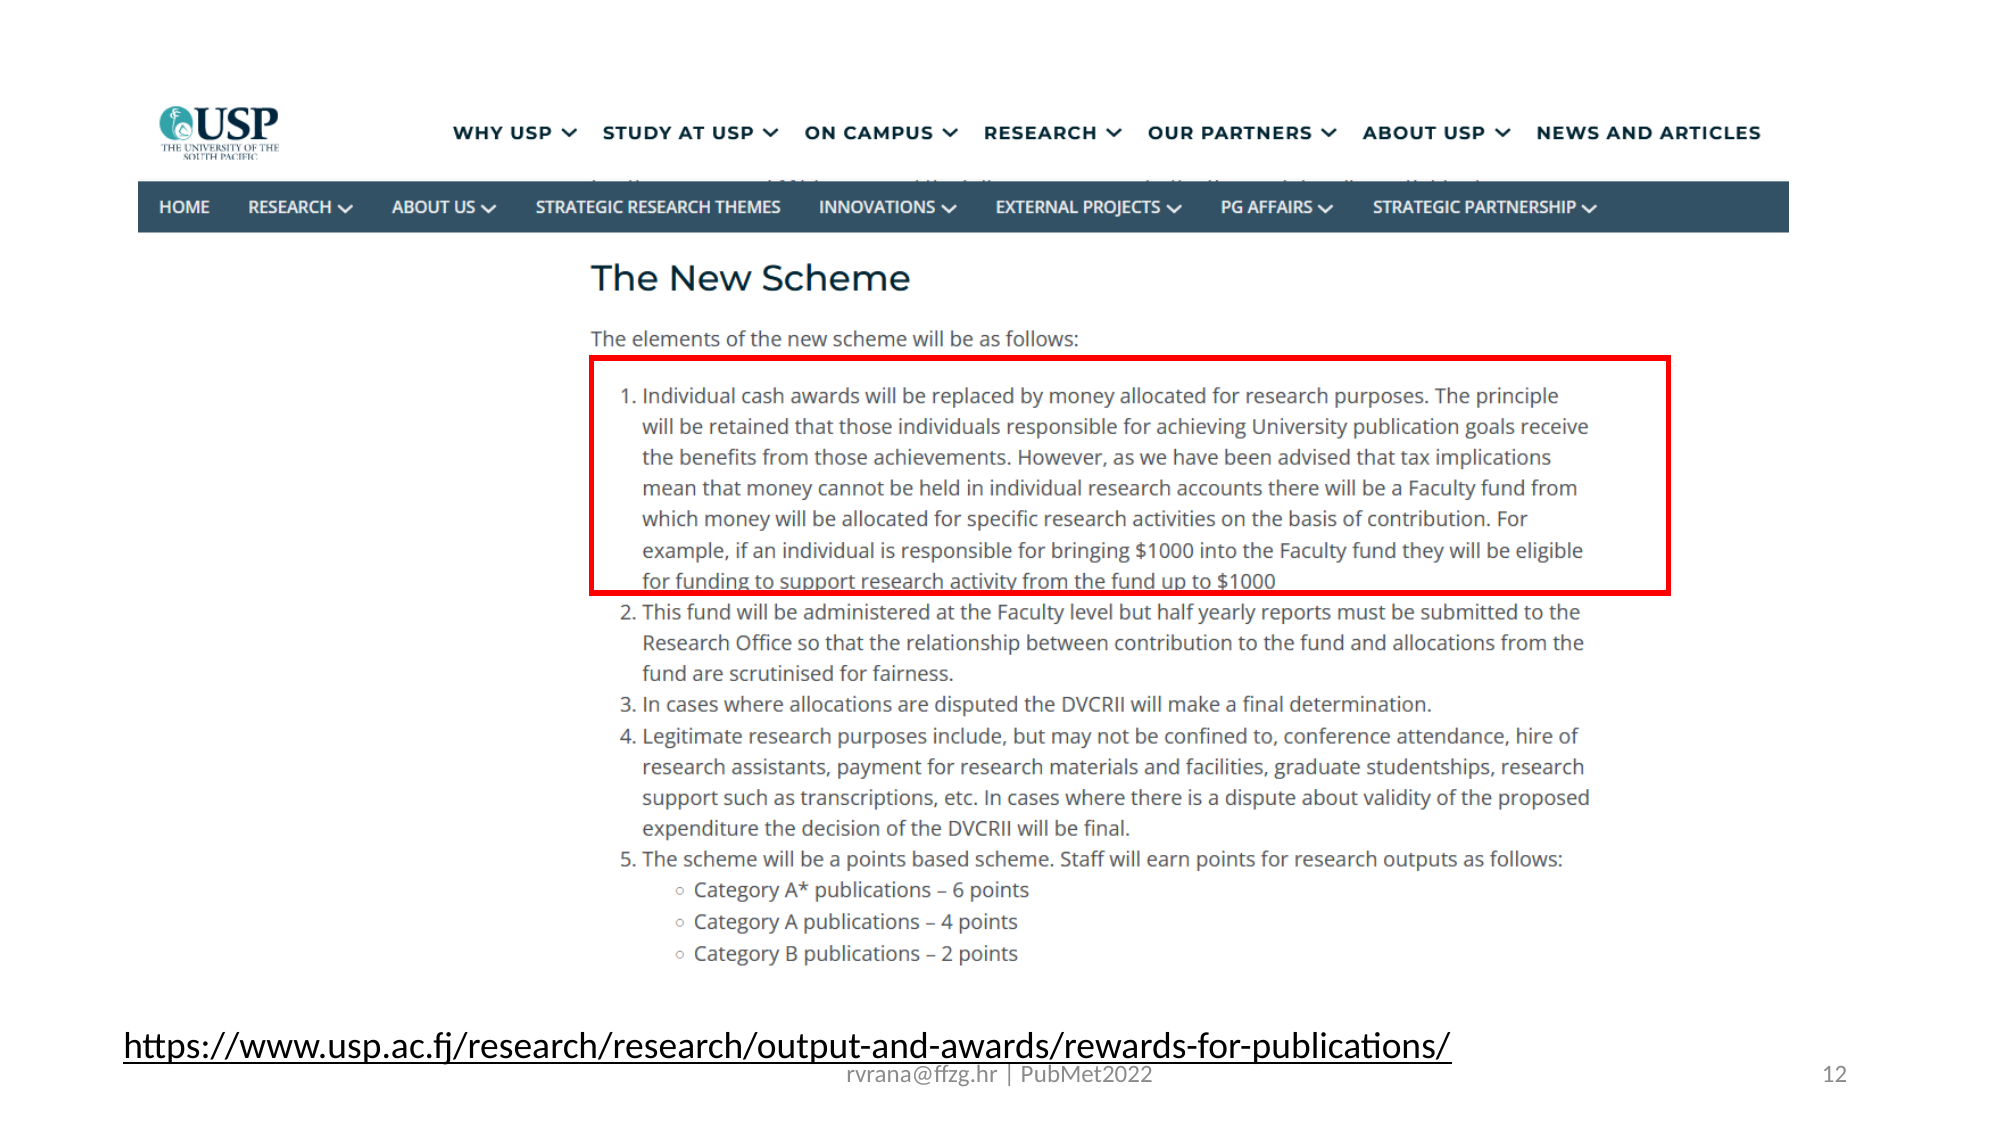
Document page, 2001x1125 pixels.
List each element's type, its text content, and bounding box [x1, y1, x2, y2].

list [138, 96, 1789, 969]
slide_number 12 [1412, 1042, 1863, 1103]
footer rvrana@ffzg.hr | PubMet2022 [662, 1042, 1338, 1103]
text_box https://www.usp.ac.fj/research/research/output-and-awards/rewards-for-publications/ [108, 1014, 1476, 1074]
